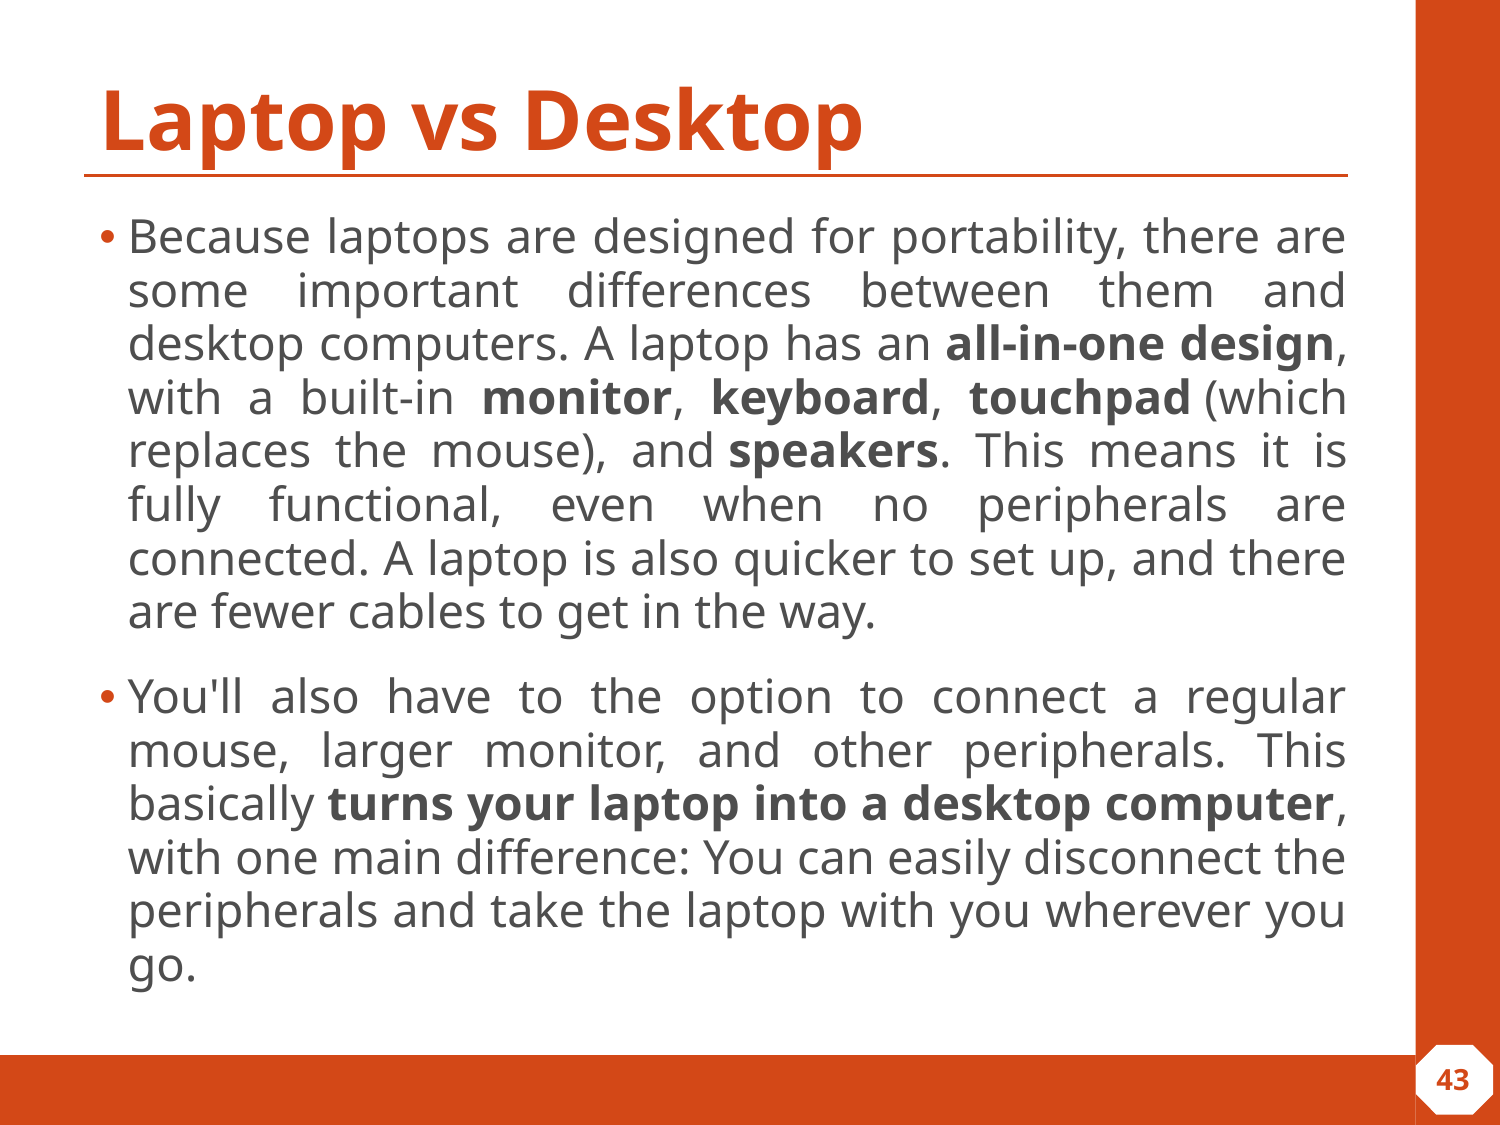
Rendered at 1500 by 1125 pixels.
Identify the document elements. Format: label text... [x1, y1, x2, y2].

title Laptop vs Desktop [84, 60, 1348, 176]
slide_number ‹#› [1412, 1053, 1494, 1102]
list Because laptops are designed for portability, there are some important differences between them and desktop computers. A laptop has an all-in-one design, with a built-in monitor, keyboard, touchpad (which replaces the mouse), and speakers. This means it is fully functional, even when no peripherals are connected. A laptop is also quicker to set up, and there are fewer cables to get in the way. You'll also have to the option to connect a regular mouse, larger monitor, and other peripherals. This basically turns your laptop into a desktop computer, with one main difference: You can easily disconnect the peripherals and take the laptop with you wherever you go. [84, 203, 1364, 1013]
